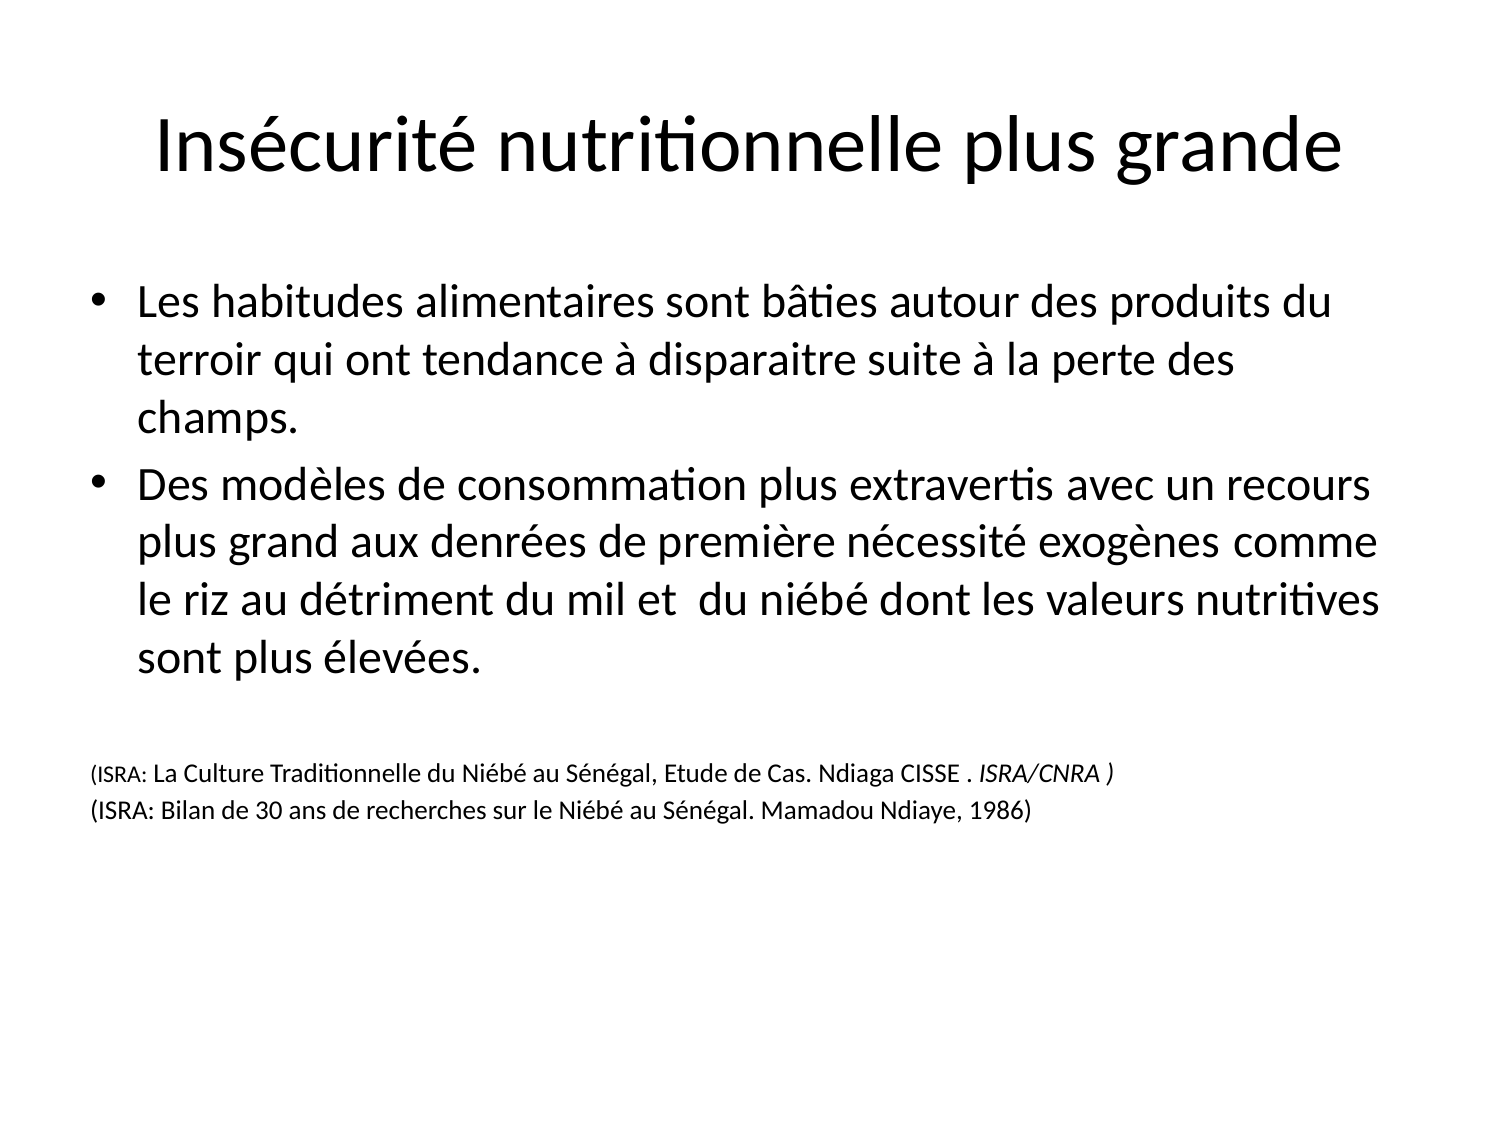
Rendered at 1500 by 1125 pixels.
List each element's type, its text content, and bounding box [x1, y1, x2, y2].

title Insécurité nutritionnelle plus grande [75, 45, 1425, 233]
list Les habitudes alimentaires sont bâties autour des produits du terroir qui ont tendance à disparaitre suite à la perte des champs. Des modèles de consommation plus extravertis avec un recours plus grand aux denrées de première nécessité exogènes comme le riz au détriment du mil et du niébé dont les valeurs nutritives sont plus élevées. (ISRA: La Culture Traditionnelle du Niébé au Sénégal, Etude de Cas. Ndiaga CISSE . ISRA/CNRA ) (ISRA: Bilan de 30 ans de recherches sur le Niébé au Sénégal. Mamadou Ndiaye, 1986) [75, 262, 1425, 1005]
